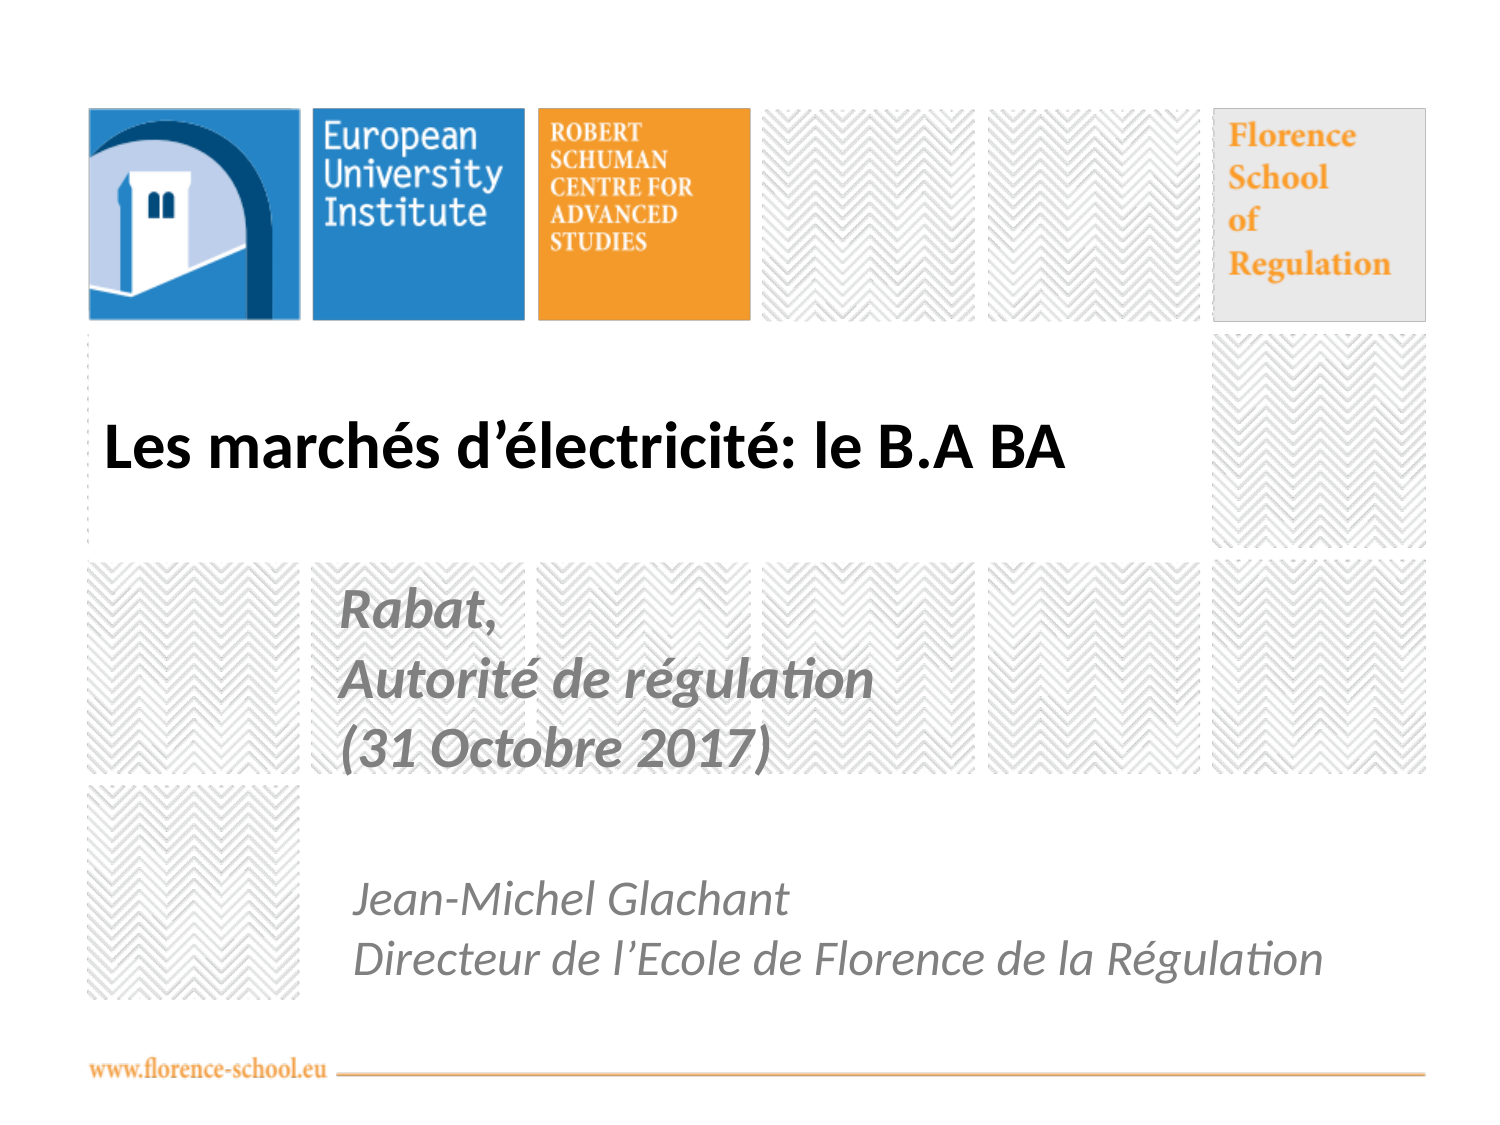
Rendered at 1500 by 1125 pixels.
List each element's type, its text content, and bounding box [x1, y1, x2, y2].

text_box Jean-Michel Glachant Directeur de l’Ecole de Florence de la Régulation [337, 857, 1388, 1094]
title Les marchés d’électricité: le B.A BA [89, 321, 1211, 563]
subtitle Rabat, Autorité de régulation (31 Octobre 2017) [324, 562, 1375, 799]
